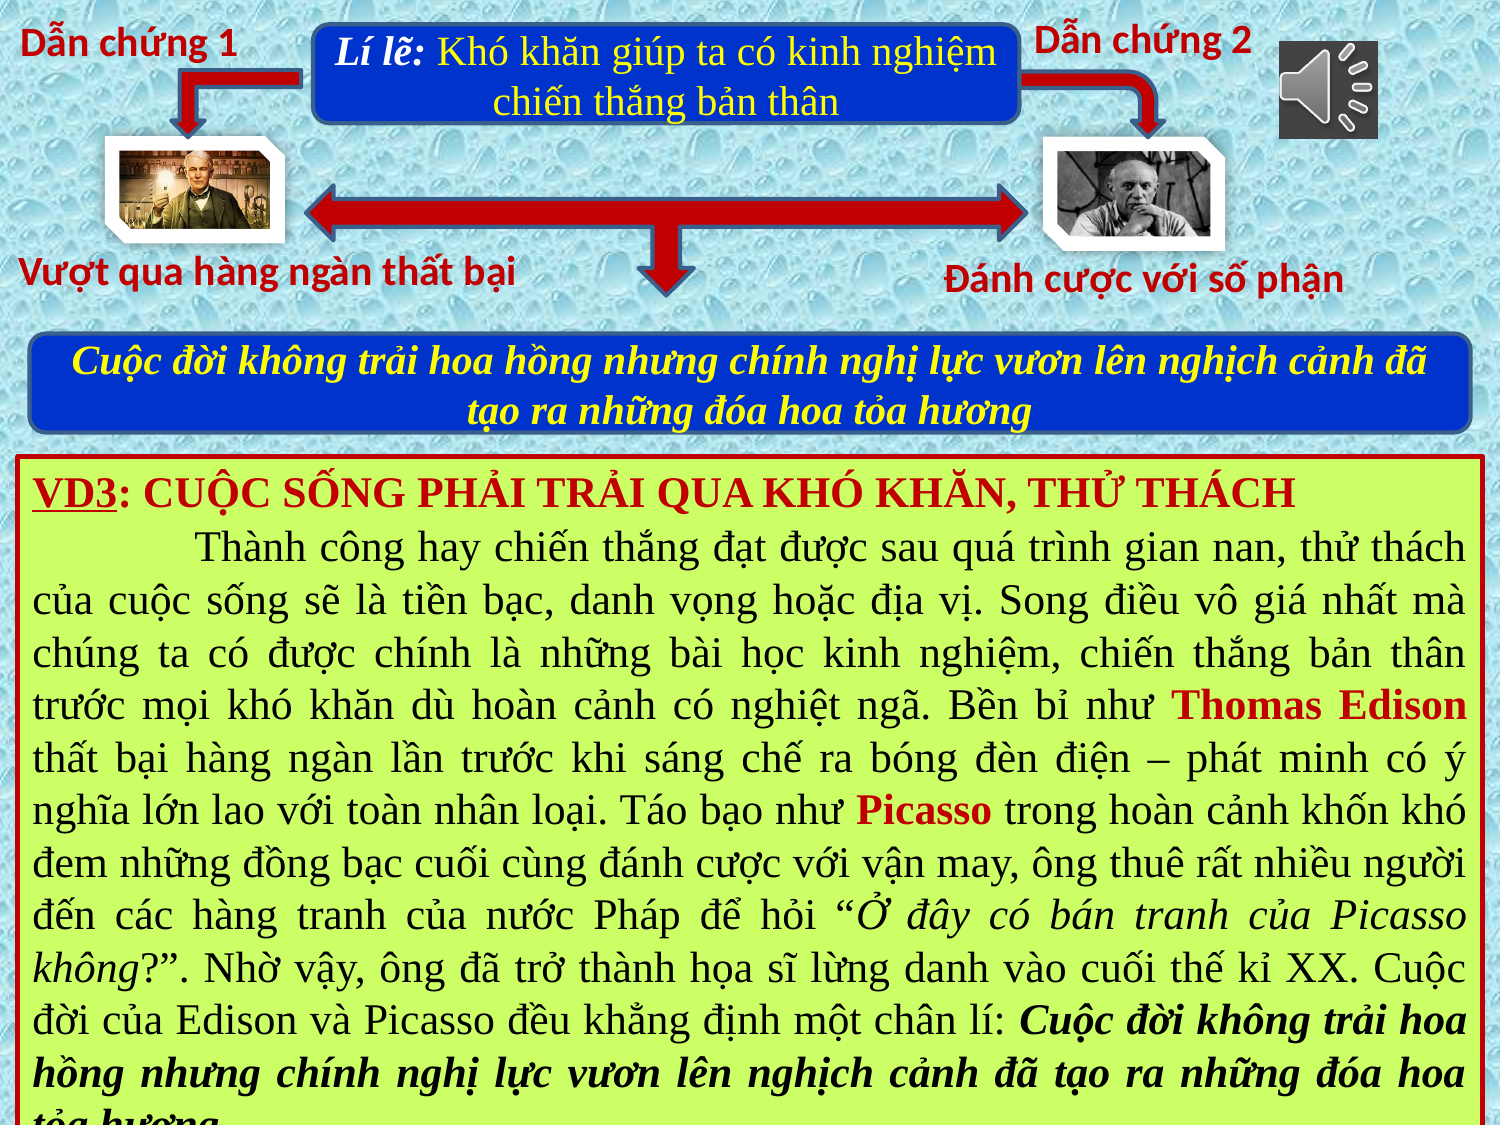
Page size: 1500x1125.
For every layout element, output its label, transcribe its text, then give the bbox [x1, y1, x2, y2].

text_box Dẫn chứng 2 [1019, 4, 1292, 70]
text_box Đánh cược với số phận [928, 243, 1383, 309]
text_box Cuộc đời không trải hoa hồng nhưng chính nghị lực vươn lên nghịch cảnh đã tạo ra những đóa hoa tỏa hương [27, 331, 1473, 435]
text_box Lí lẽ: Khó khăn giúp ta có kinh nghiệm chiến thắng bản thân [310, 22, 1022, 126]
text_box [303, 183, 1029, 298]
text_box [169, 68, 304, 140]
text_box Dẫn chứng 1 [5, 7, 278, 72]
text_box Vượt qua hàng ngàn thất bại [3, 236, 583, 302]
text_box [1017, 69, 1167, 140]
picture [0, 0, 1500, 1125]
text_box VD3: CUỘC SỐNG PHẢI TRẢI QUA KHÓ KHĂN, THỬ THÁCH Thành công hay chiến thắng đạt được sau quá trình gian nan, thử thách của cuộc sống sẽ là tiền bạc, danh vọng hoặc địa vị. Song điều vô giá nhất mà chúng ta có được chính là những bài học kinh nghiệm, chiến thắng bản thân trước mọi khó khăn dù hoàn cảnh có nghiệt ngã. Bền bỉ như Thomas Edison thất bại hàng ngàn lần trước khi sáng chế ra bóng đèn điện – phát minh có ý nghĩa lớn lao với toàn nhân loại. Táo bạo như Picasso trong hoàn cảnh khốn khó đem những đồng bạc cuối cùng đánh cược với vận may, ông thuê rất nhiều người đến các hàng tranh của nước Pháp để hỏi “Ở đây có bán tranh của Picasso không?”. Nhờ vậy, ông đã trở thành họa sĩ lừng danh vào cuối thế kỉ XX. Cuộc đời của Edison và Picasso đều khẳng định một chân lí: Cuộc đời không trải hoa hồng nhưng chính nghị lực vươn lên nghịch cảnh đã tạo ra những đóa hoa tỏa hương. [17, 456, 1483, 1125]
